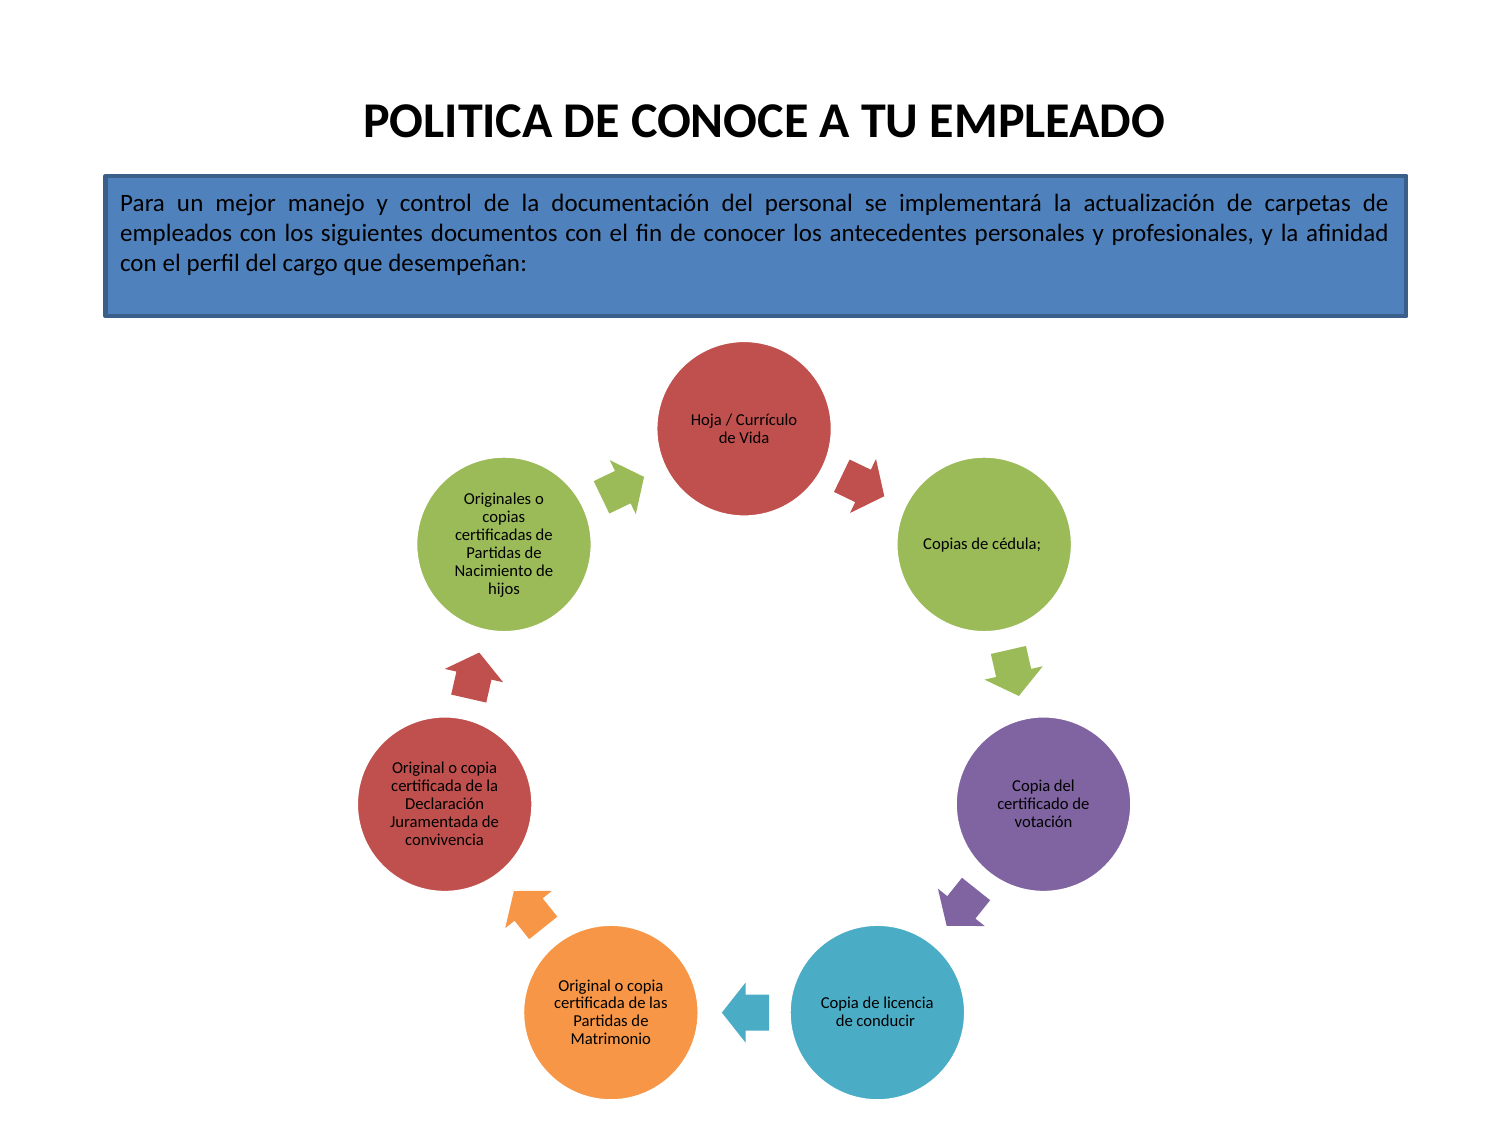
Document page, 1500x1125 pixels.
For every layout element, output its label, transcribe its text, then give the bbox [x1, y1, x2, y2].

text_box Para un mejor manejo y control de la documentación del personal se implementará la actualización de carpetas de empleados con los siguientes documentos con el fin de conocer los antecedentes personales y profesionales, y la afinidad con el perfil del cargo que desempeñan: [103, 174, 1408, 318]
title POLITICA DE CONOCE A TU EMPLEADO [105, 23, 1424, 211]
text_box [81, 339, 1407, 1102]
